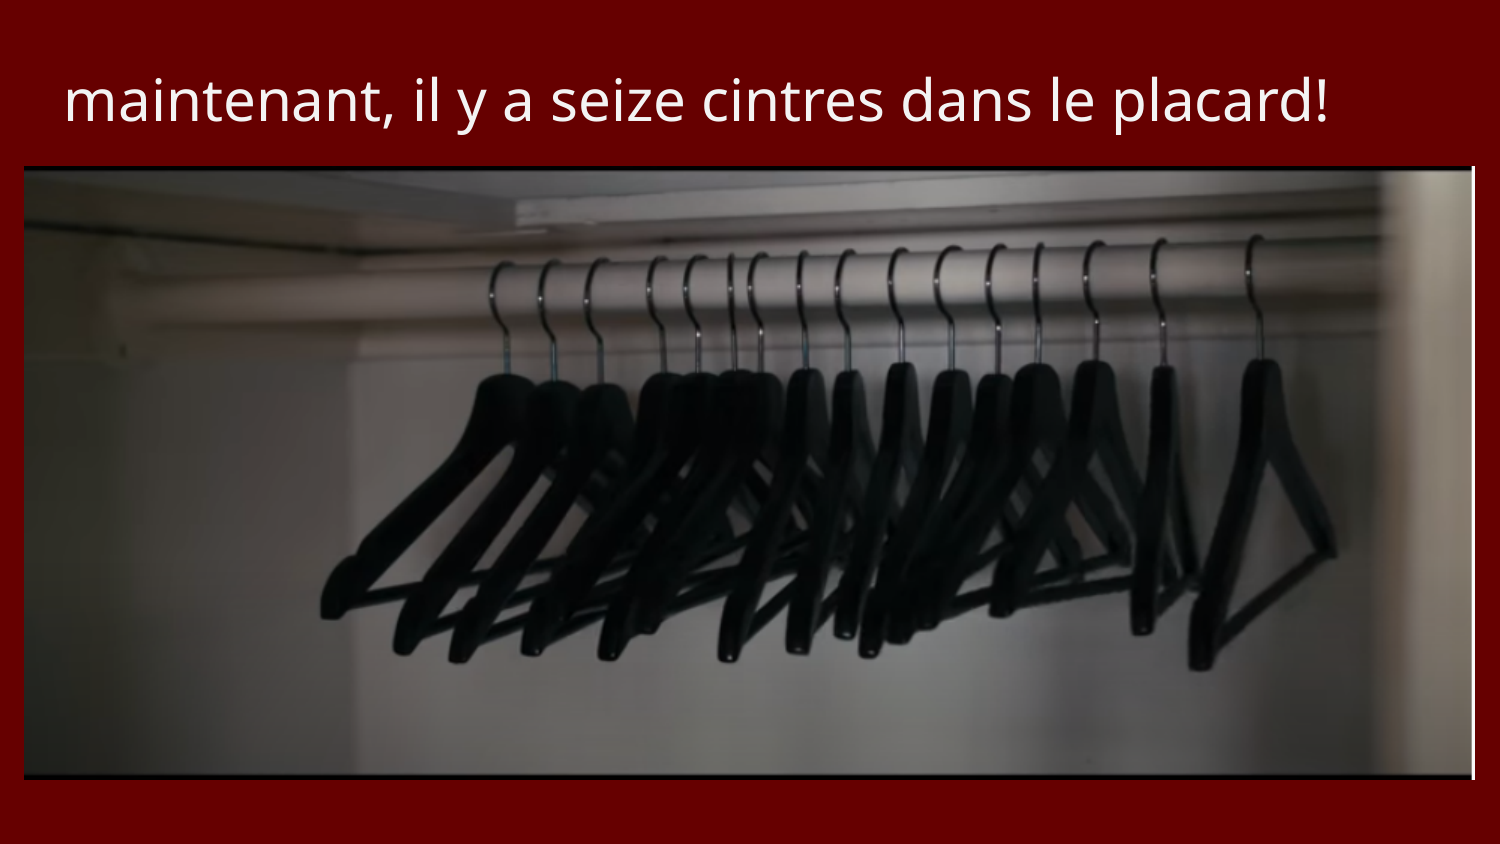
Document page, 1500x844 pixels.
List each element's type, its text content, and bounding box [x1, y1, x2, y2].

picture [24, 166, 1476, 780]
title maintenant, il y a seize cintres dans le placard! [48, 48, 1499, 142]
